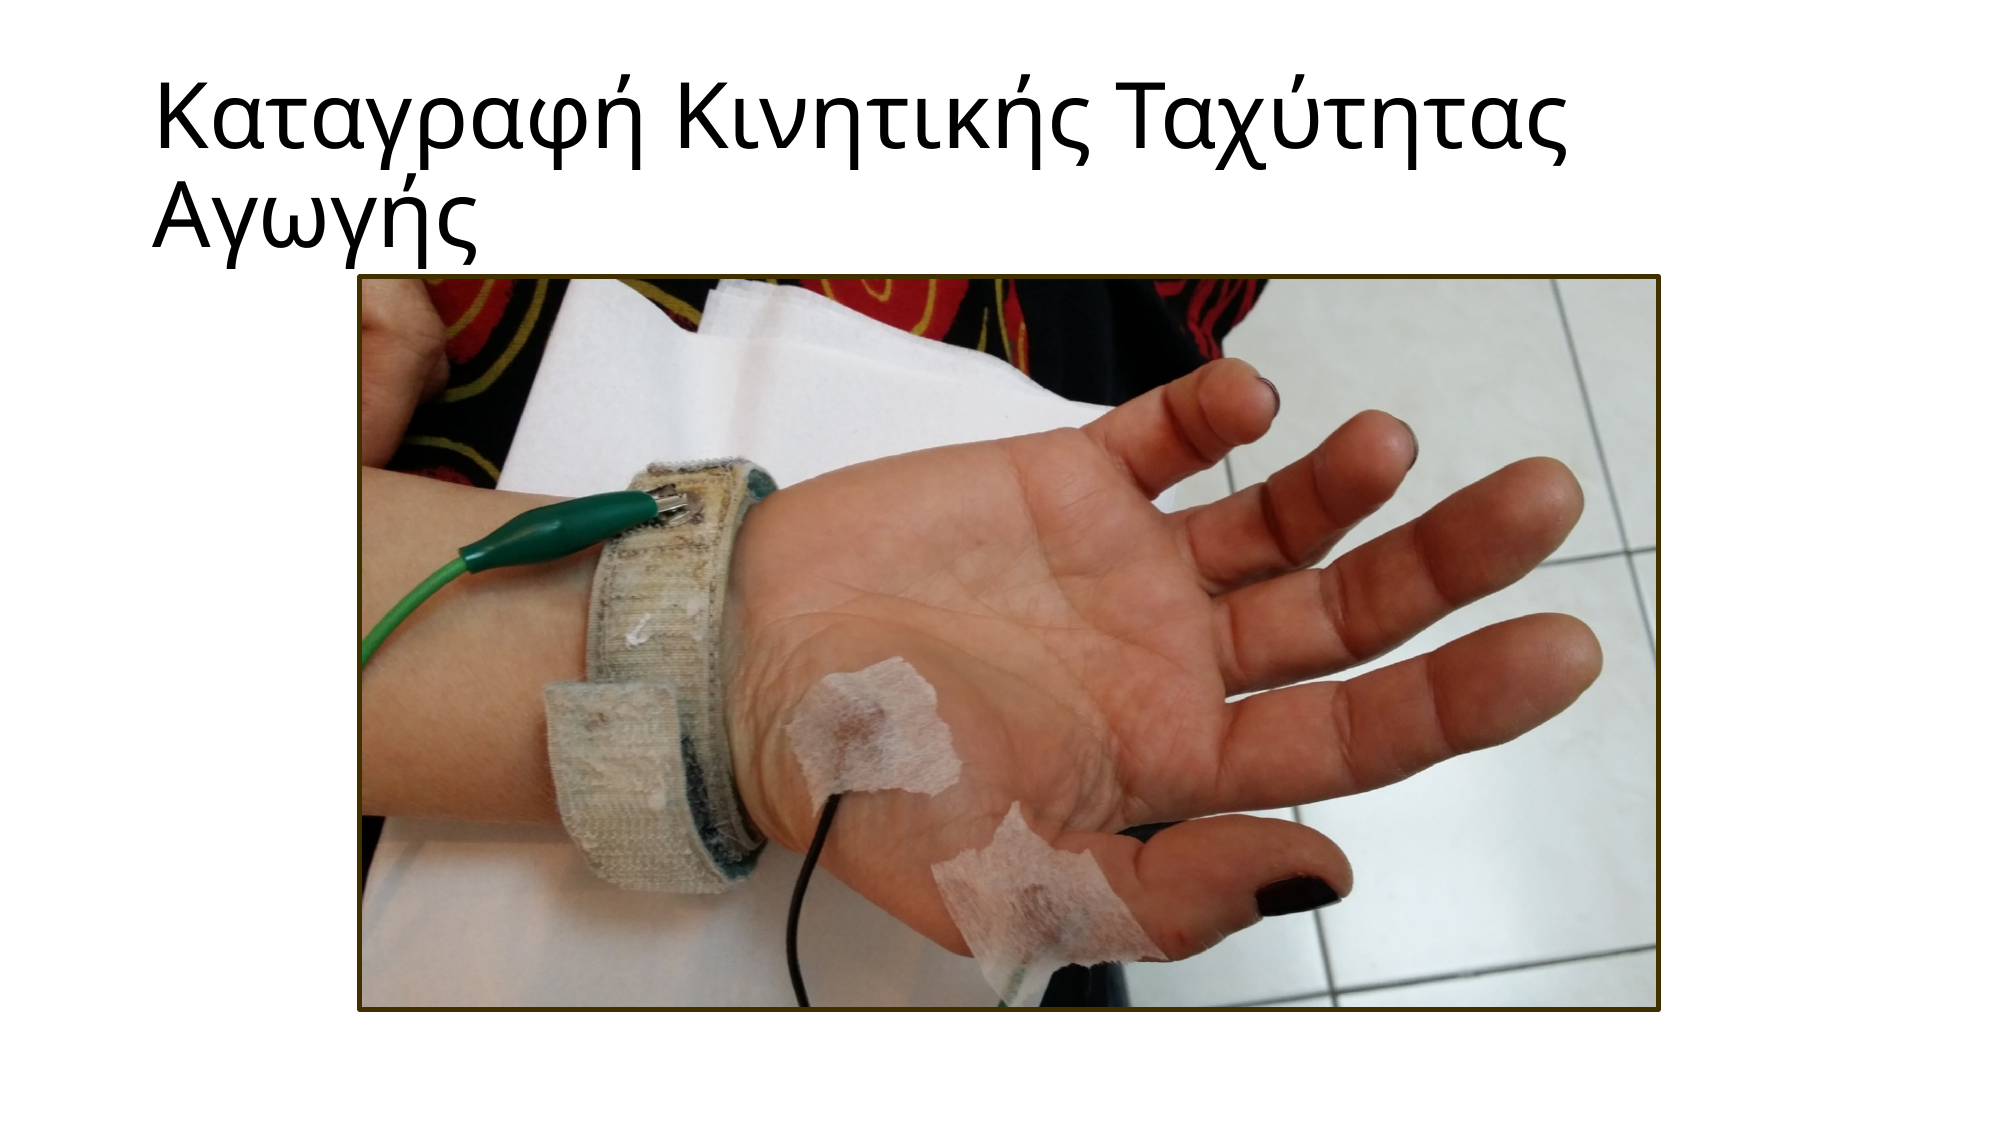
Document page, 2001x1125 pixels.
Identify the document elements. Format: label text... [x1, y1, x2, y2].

title Καταγραφή Κινητικής Ταχύτητας Αγωγής [137, 59, 1863, 278]
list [362, 278, 1657, 1008]
